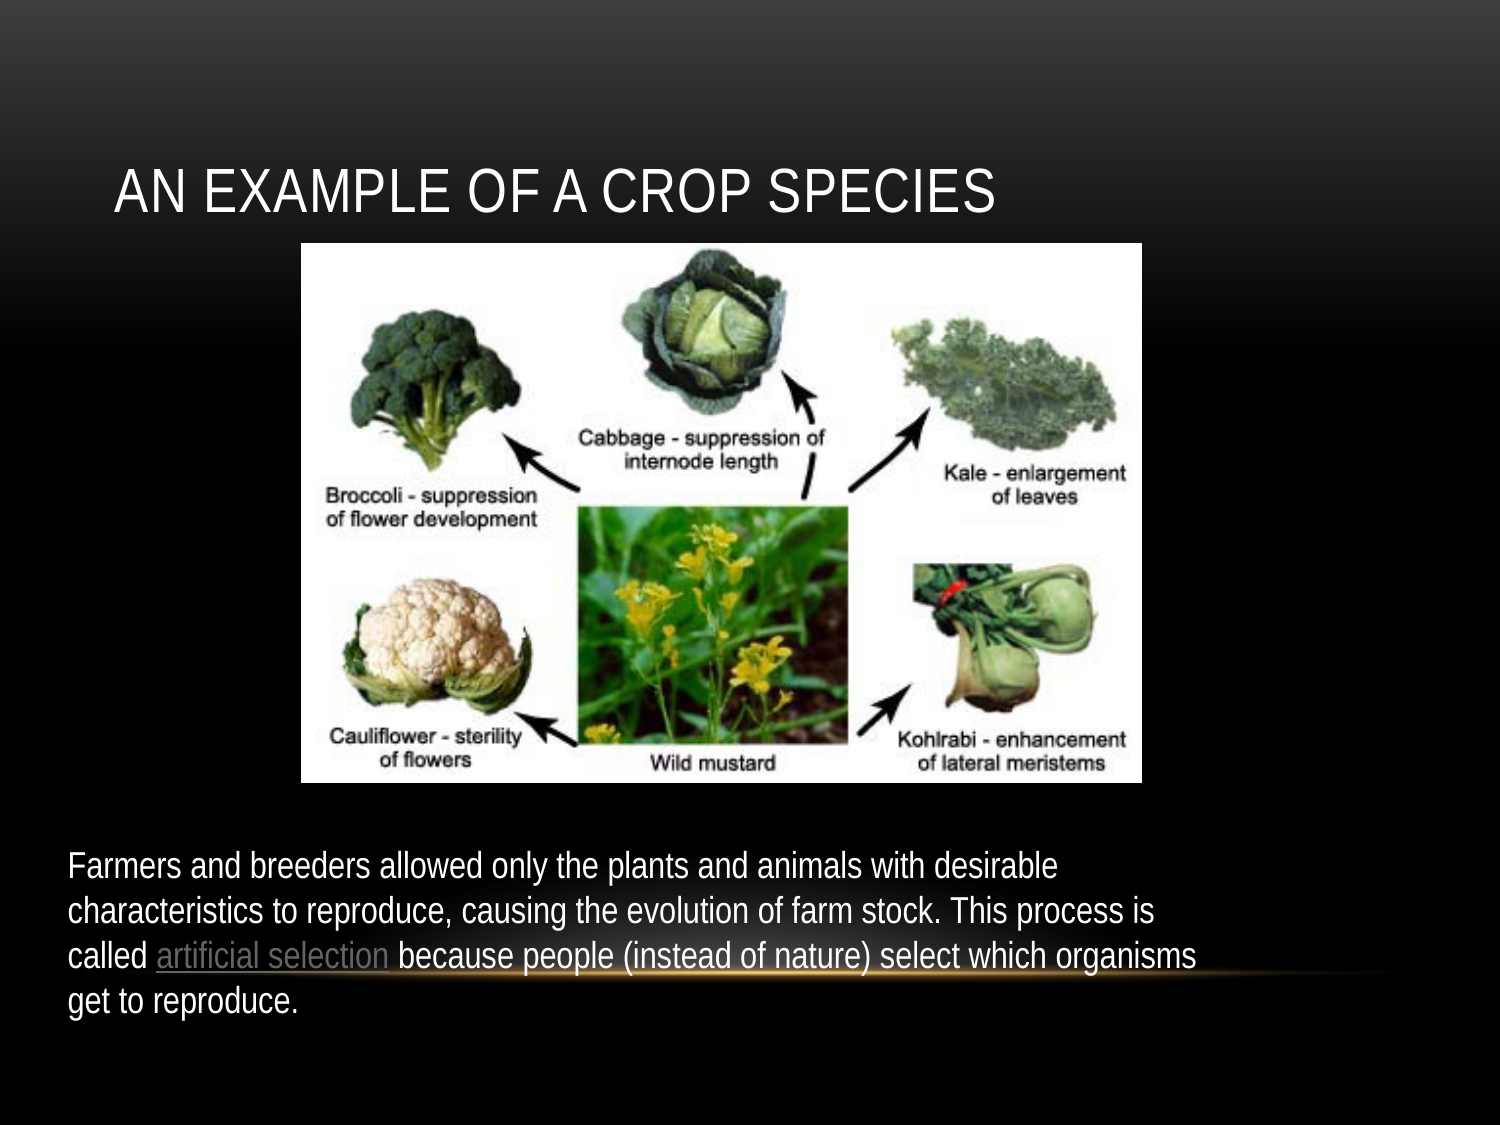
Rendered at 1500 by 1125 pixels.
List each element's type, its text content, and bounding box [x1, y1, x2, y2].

text_box Farmers and breeders allowed only the plants and animals with desirable characteristics to reproduce, causing the evolution of farm stock. This process is called artificial selection because people (instead of nature) select which organisms get to reproduce. [53, 834, 1247, 1029]
picture [0, 0, 1500, 1125]
title An example of a crop species [99, 45, 1400, 233]
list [300, 243, 1142, 783]
